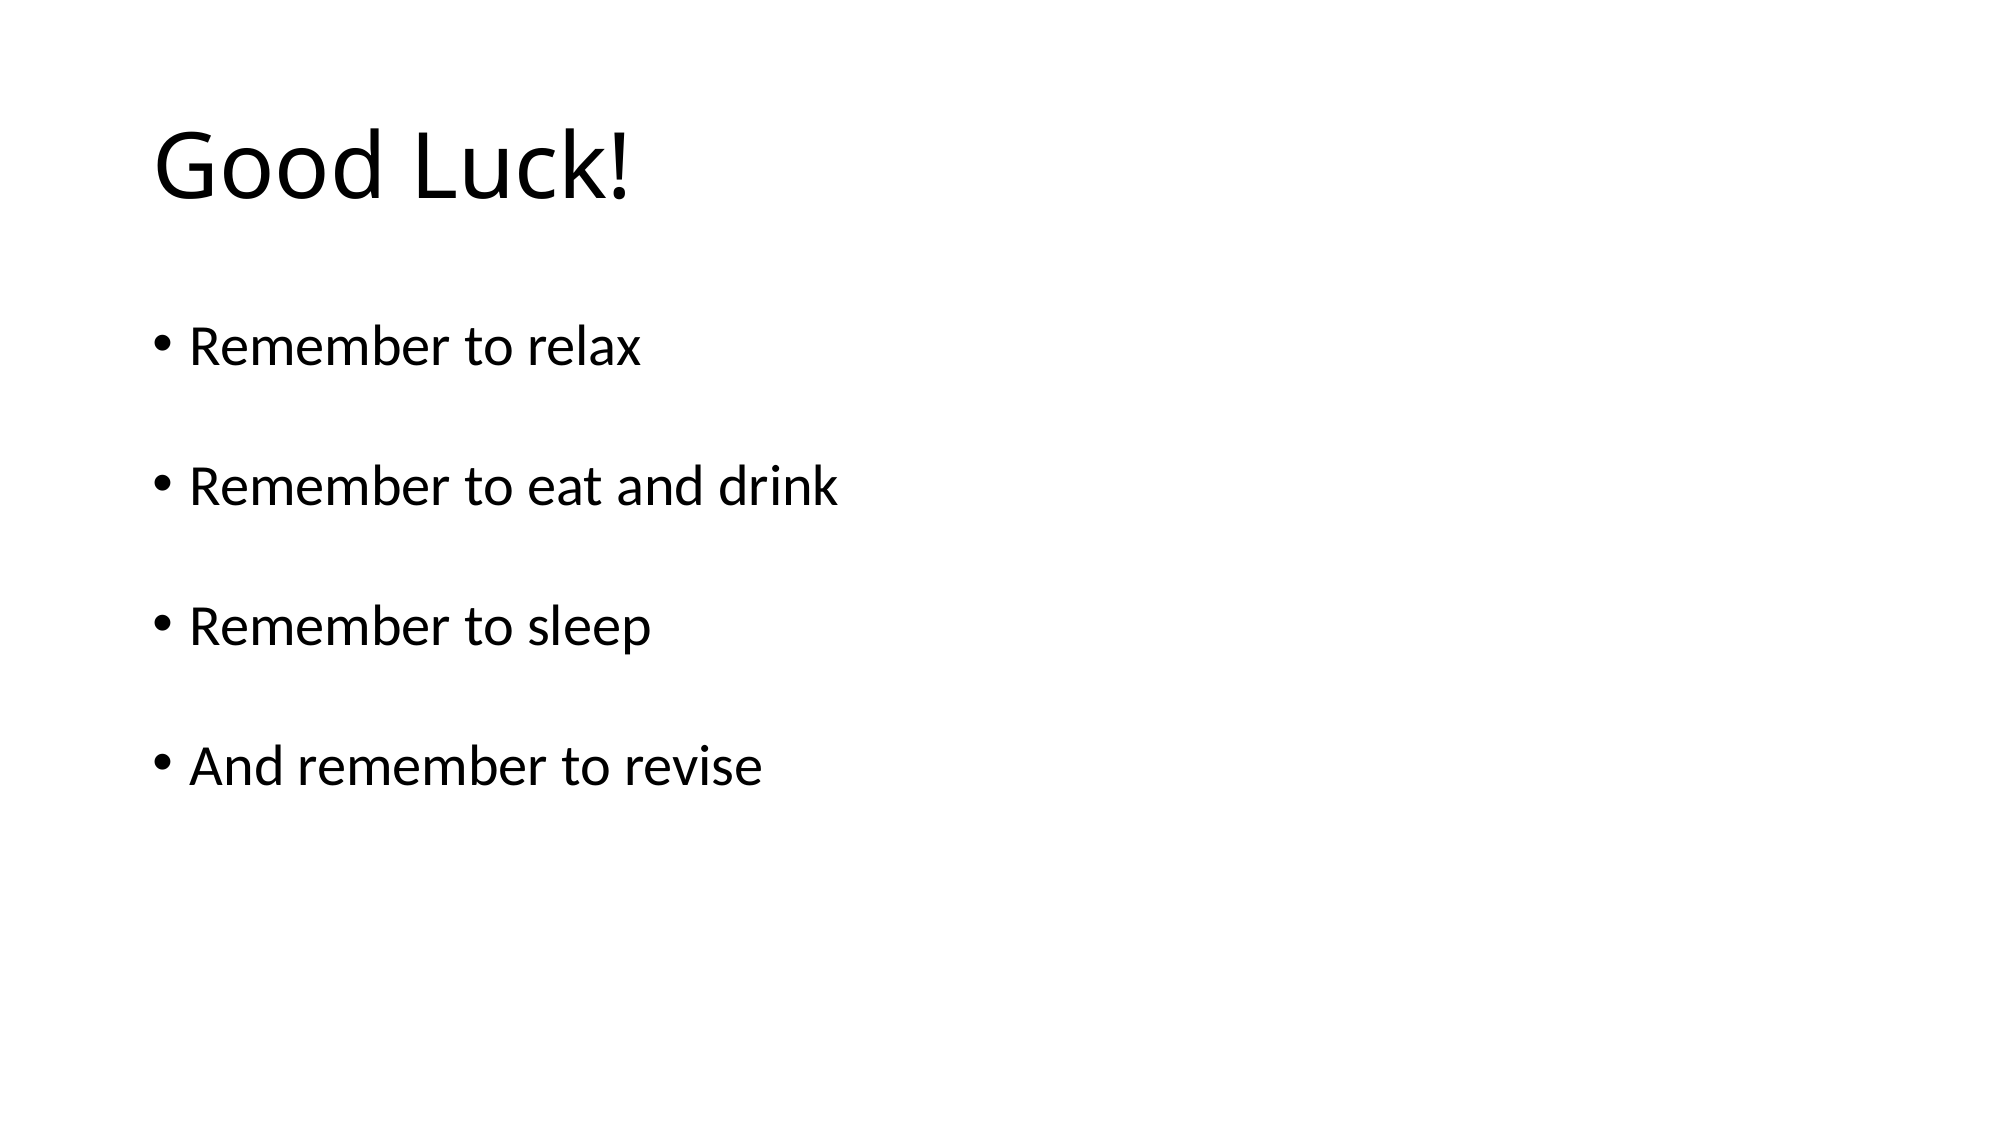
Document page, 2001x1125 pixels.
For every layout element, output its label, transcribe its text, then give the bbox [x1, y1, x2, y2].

list Remember to relax Remember to eat and drink Remember to sleep And remember to revise [137, 299, 1863, 1014]
title Good Luck! [137, 59, 1863, 278]
